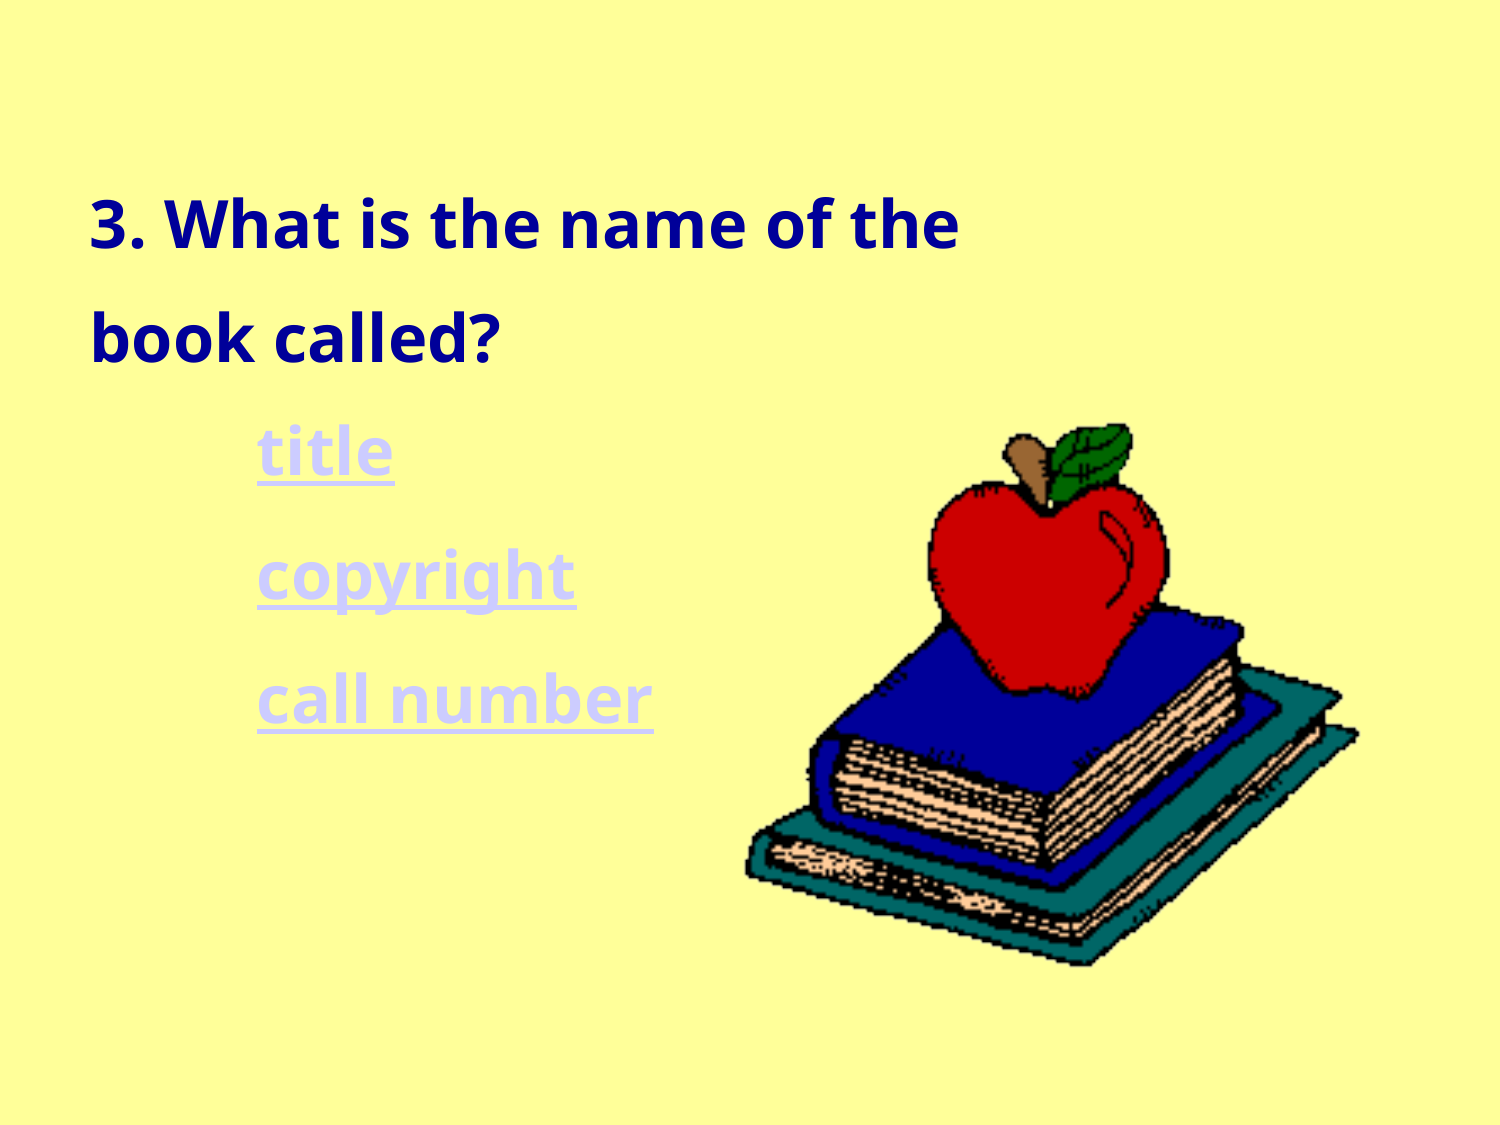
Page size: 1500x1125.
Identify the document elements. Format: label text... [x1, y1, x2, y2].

picture [712, 387, 1388, 985]
text_box 3. What is the name of the book called? title copyright call number [74, 174, 1050, 756]
